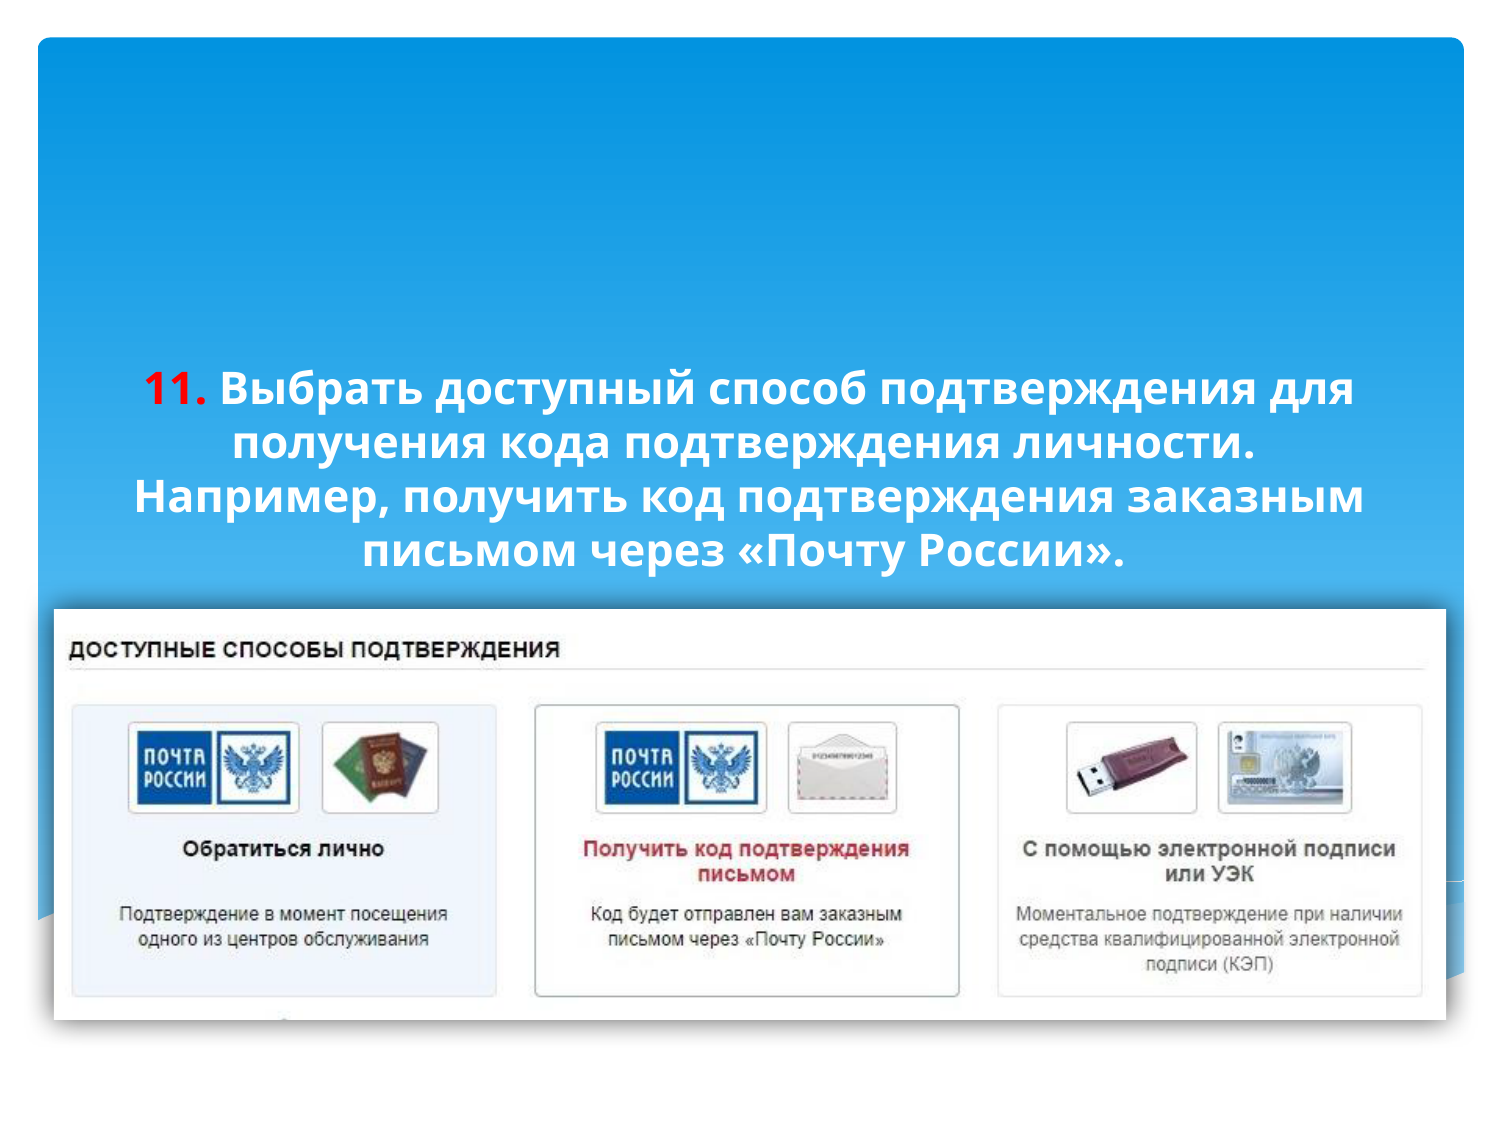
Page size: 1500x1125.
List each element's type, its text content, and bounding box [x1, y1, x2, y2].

title 11. Выбрать доступный способ подтверждения для получения кода подтверждения личности. Например, получить код подтверждения заказным письмом через «Почту России». [112, 290, 1388, 583]
picture [53, 609, 1447, 1020]
